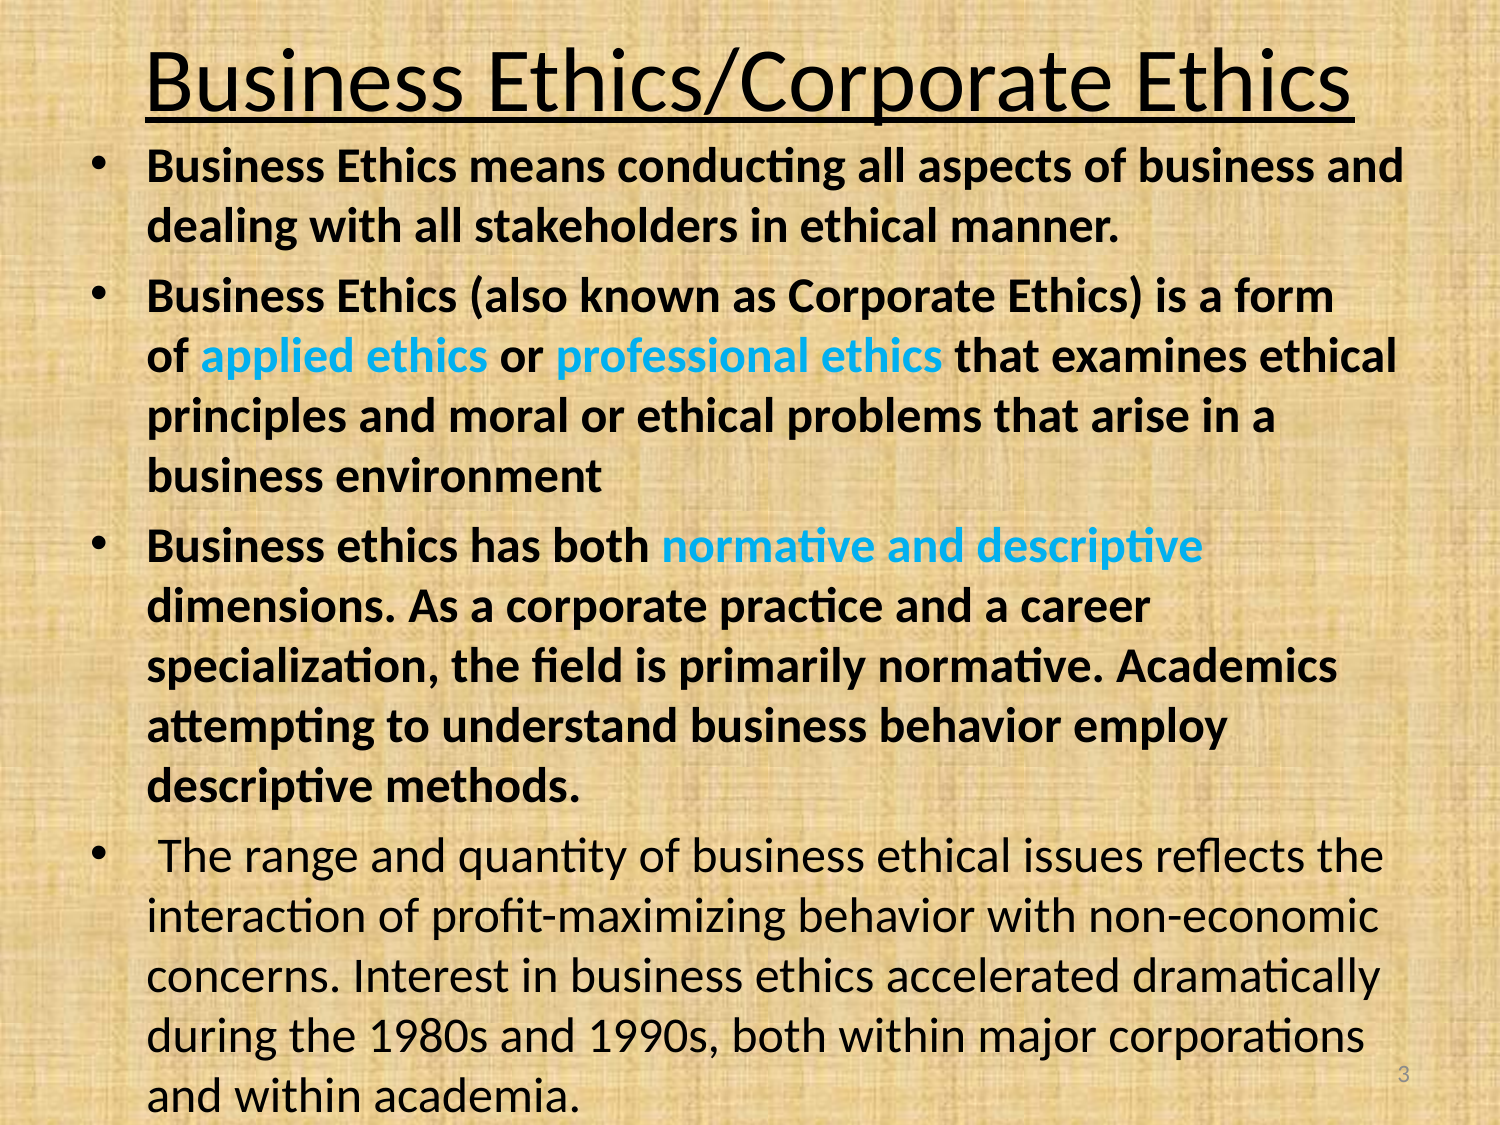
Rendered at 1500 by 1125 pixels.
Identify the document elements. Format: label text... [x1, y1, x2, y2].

list Business Ethics means conducting all aspects of business and dealing with all stakeholders in ethical manner. Business Ethics (also known as Corporate Ethics) is a form of applied ethics or professional ethics that examines ethical principles and moral or ethical problems that arise in a business environment Business ethics has both normative and descriptive dimensions. As a corporate practice and a career specialization, the field is primarily normative. Academics attempting to understand business behavior employ descriptive methods. The range and quantity of business ethical issues reflects the interaction of profit-maximizing behavior with non-economic concerns. Interest in business ethics accelerated dramatically during the 1980s and 1990s, both within major corporations and within academia. [75, 125, 1463, 1050]
title Business Ethics/Corporate Ethics [75, 0, 1425, 125]
slide_number 3 [1074, 1042, 1425, 1103]
picture [0, 0, 1500, 1125]
